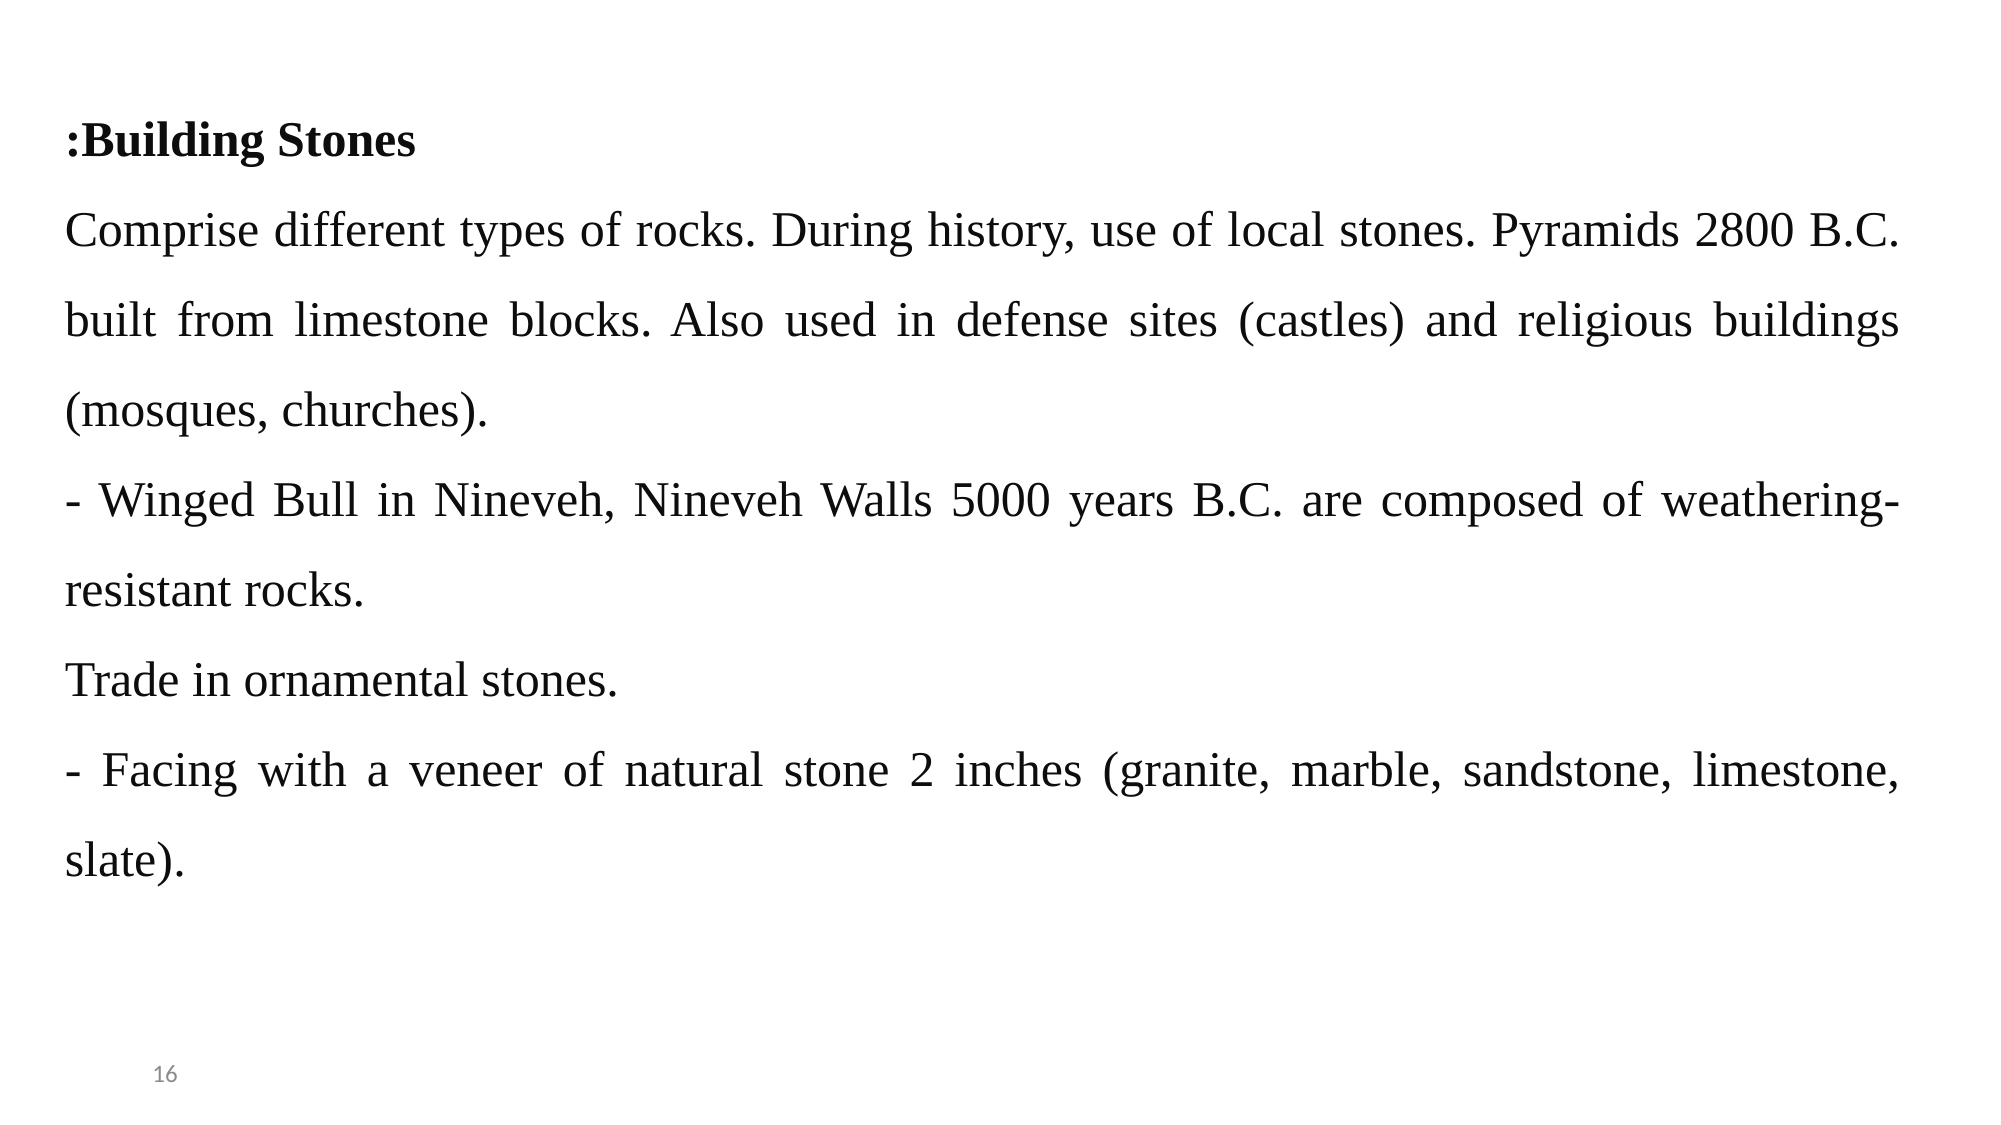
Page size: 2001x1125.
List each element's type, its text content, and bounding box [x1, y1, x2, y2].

slide_number 16 [137, 1042, 588, 1103]
text_box Building Stones: Comprise different types of rocks. During history, use of local stones. Pyramids 2800 B.C. built from limestone blocks. Also used in defense sites (castles) and religious buildings (mosques, churches). - Winged Bull in Nineveh, Nineveh Walls 5000 years B.C. are composed of weathering-resistant rocks. Trade in ornamental stones. - Facing with a veneer of natural stone 2 inches (granite, marble, sandstone, limestone, slate). [50, 68, 1917, 984]
